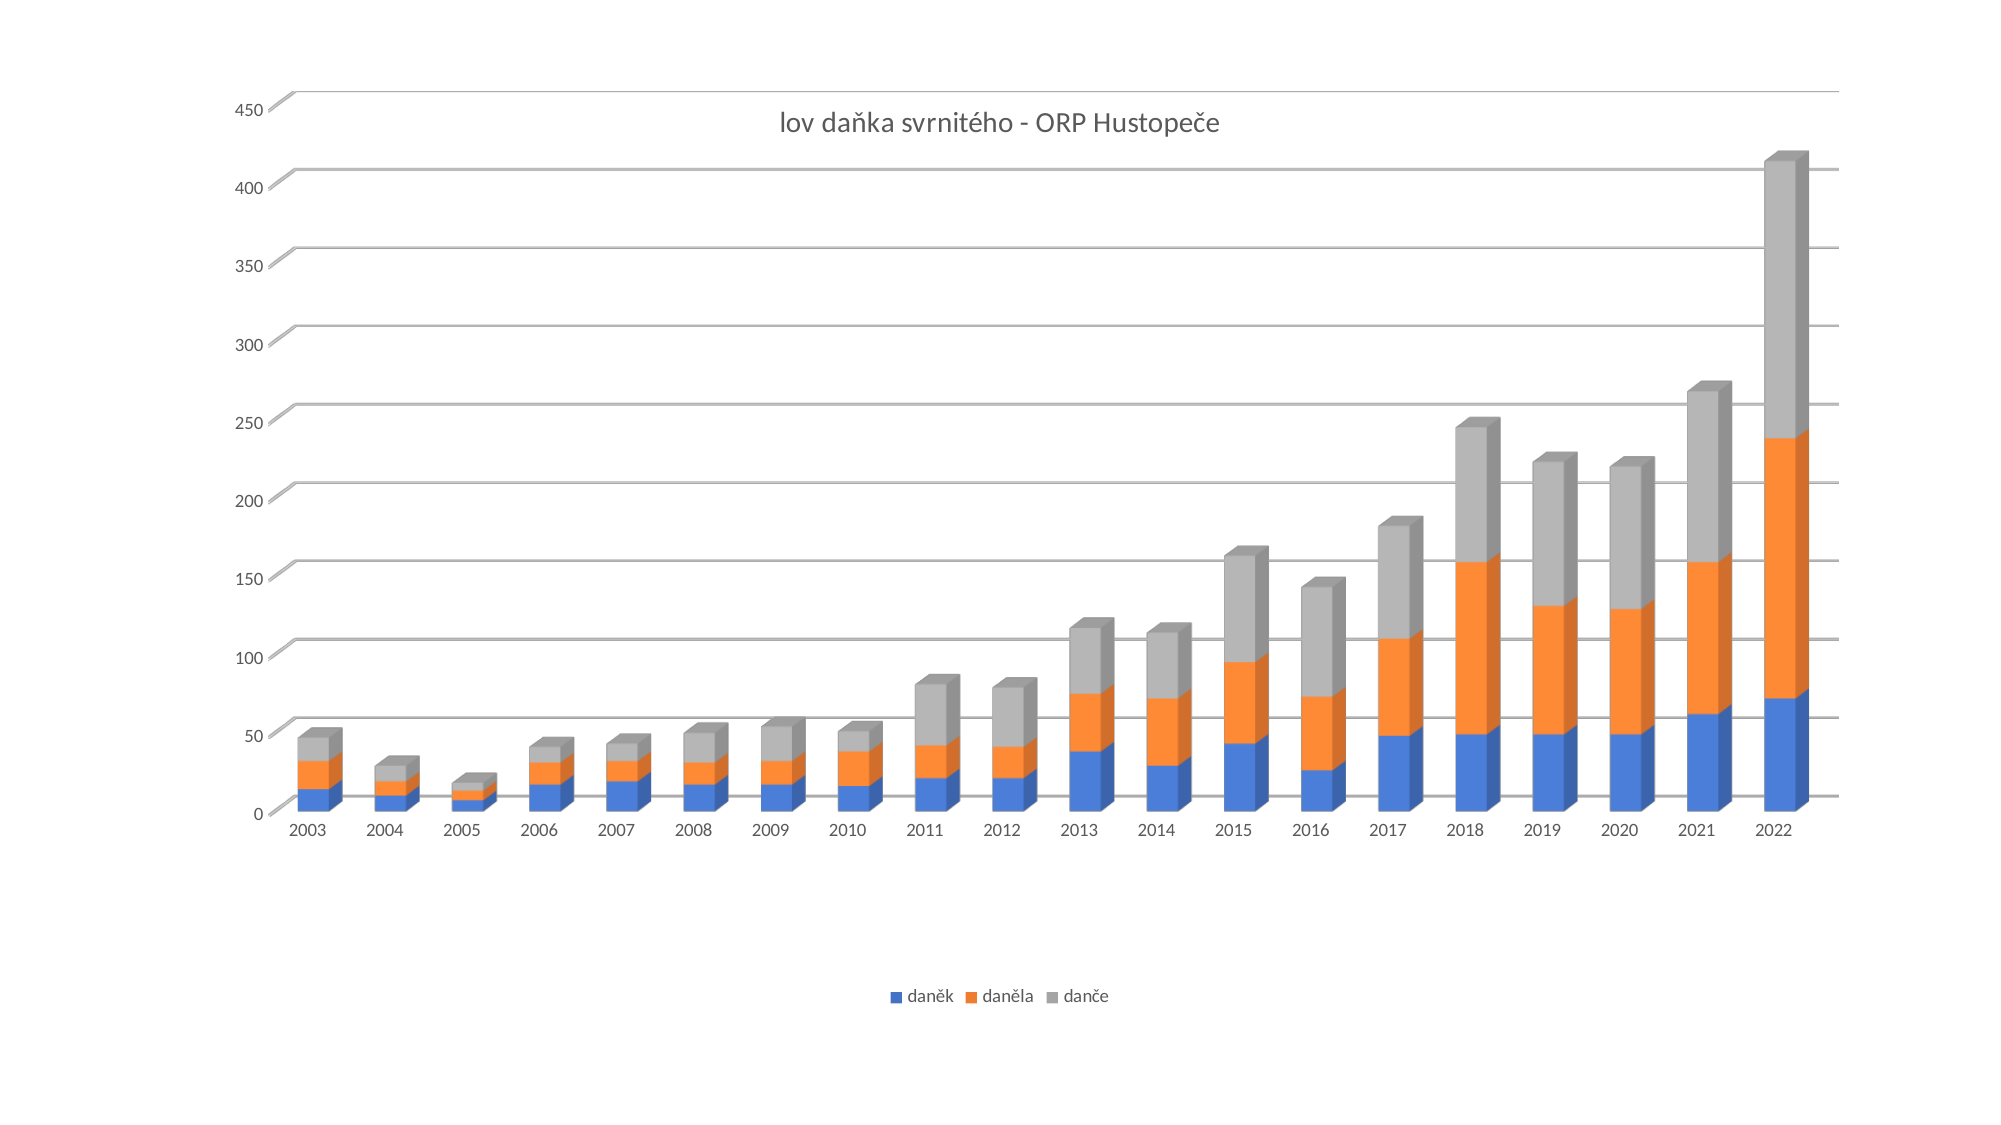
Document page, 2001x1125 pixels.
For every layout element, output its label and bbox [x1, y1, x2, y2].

chart [137, 74, 1863, 1014]
